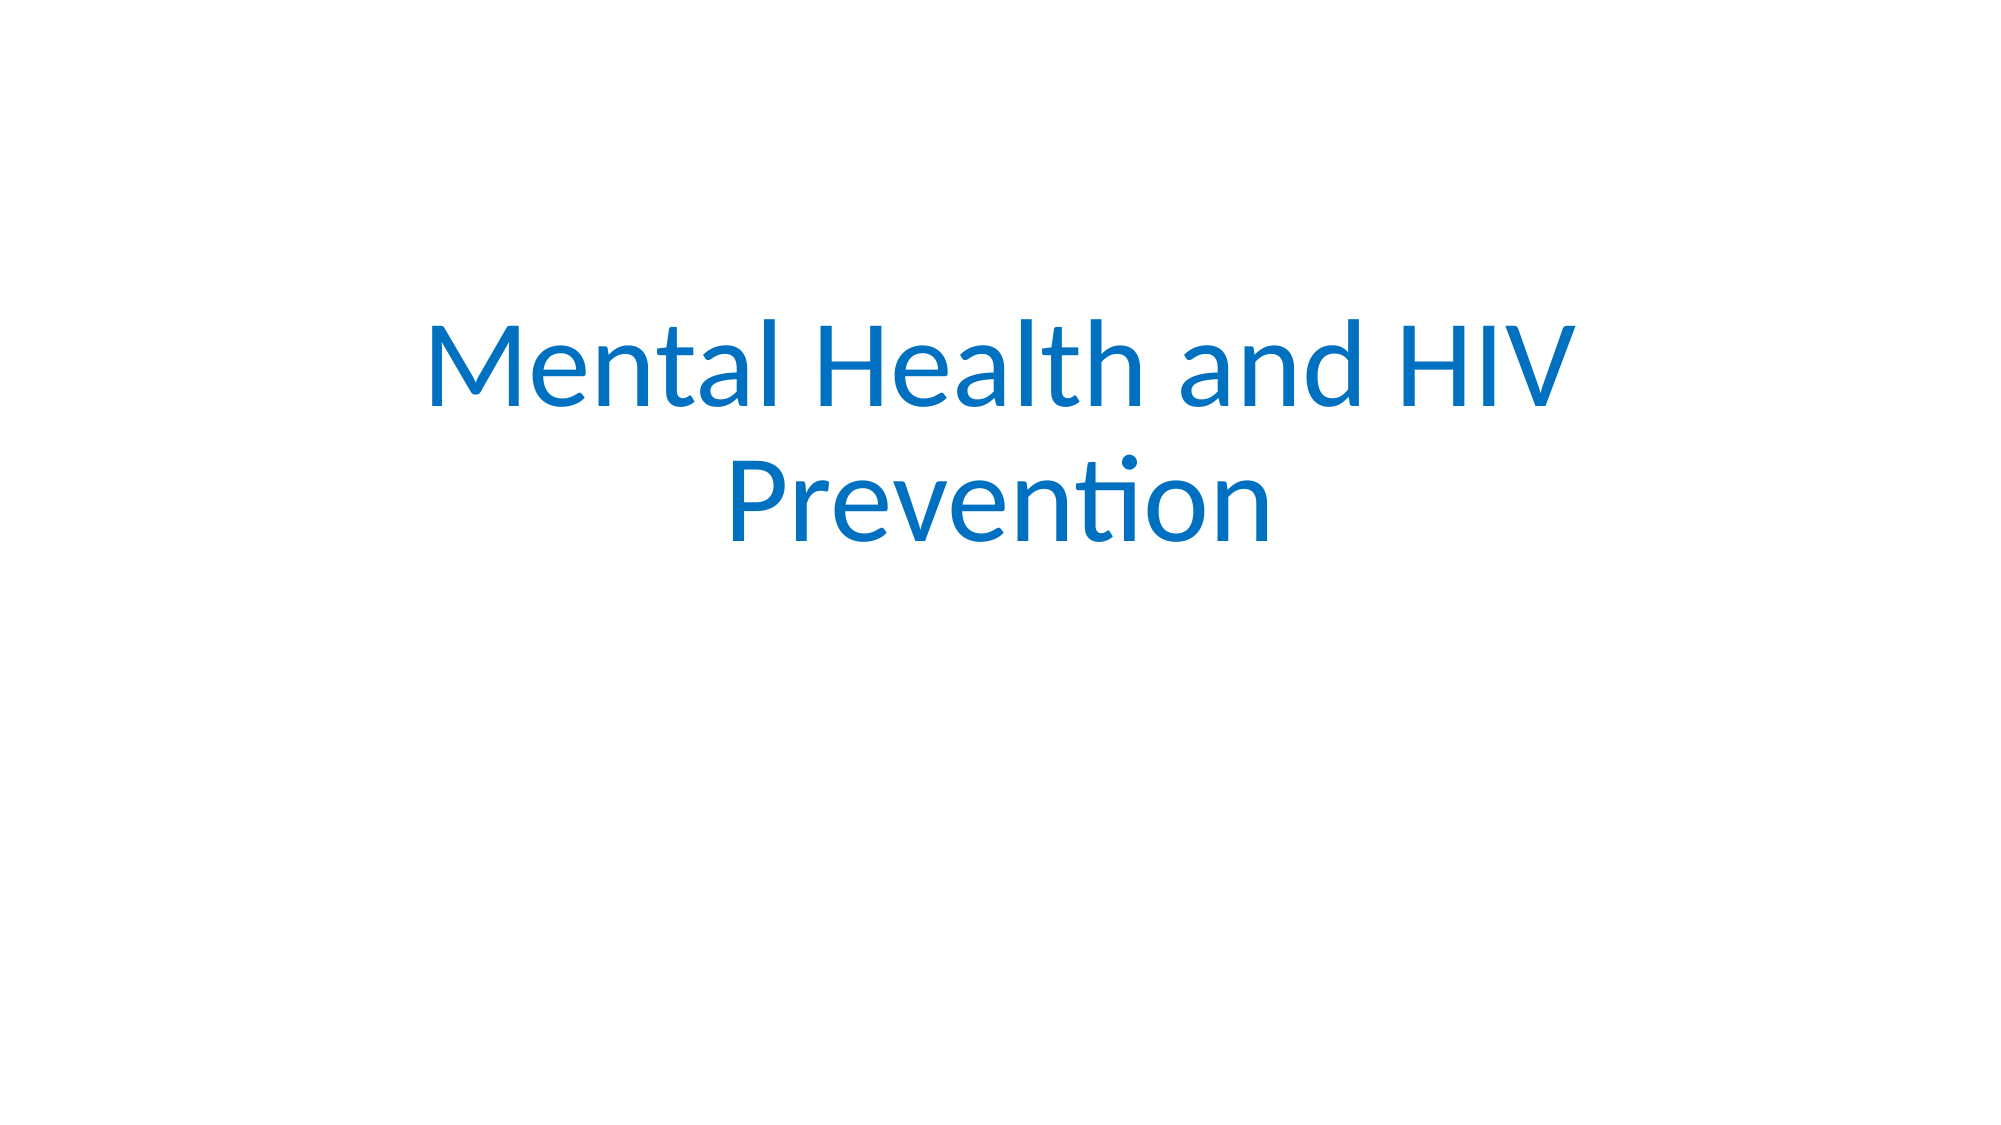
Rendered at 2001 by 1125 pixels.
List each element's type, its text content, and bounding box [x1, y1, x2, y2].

title Mental Health and HIV Prevention [249, 184, 1750, 576]
